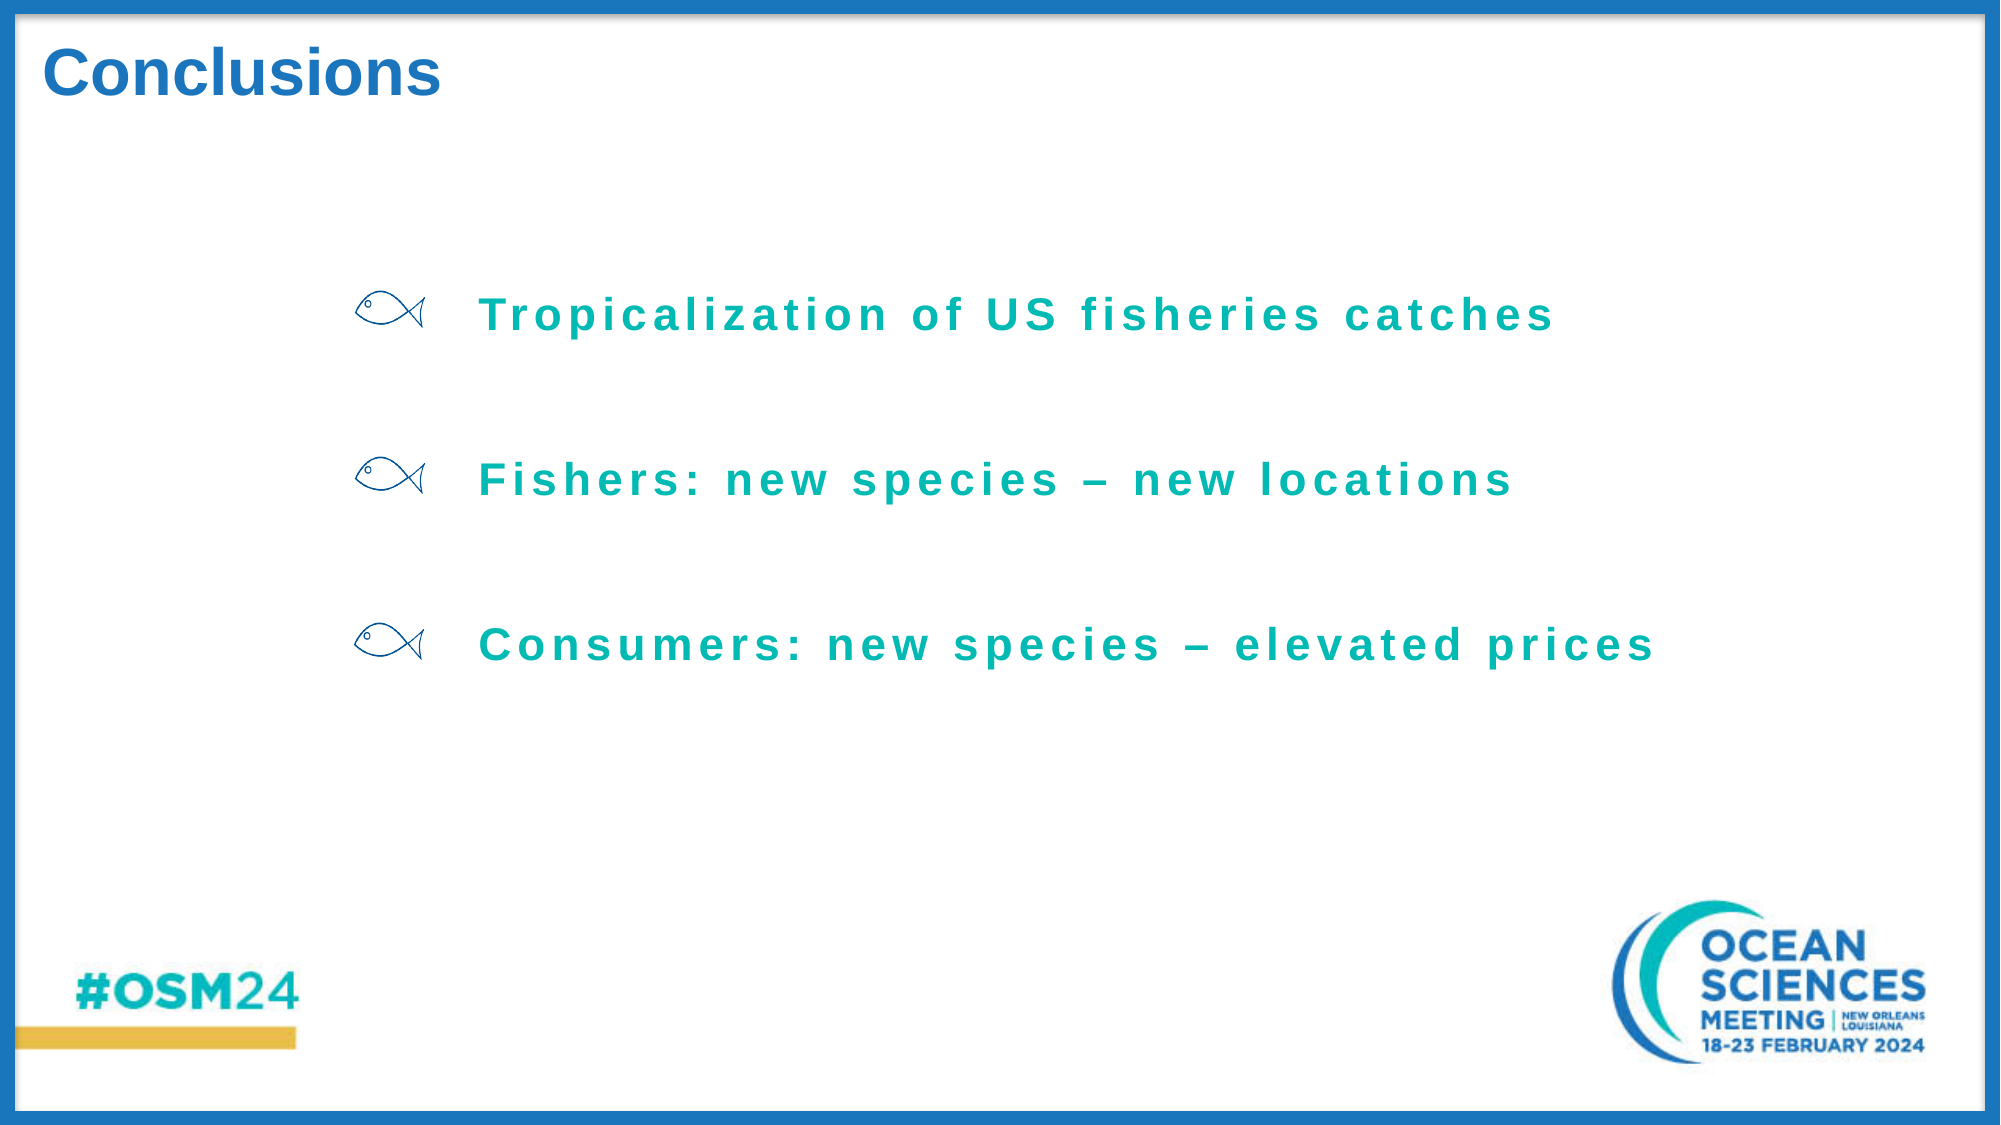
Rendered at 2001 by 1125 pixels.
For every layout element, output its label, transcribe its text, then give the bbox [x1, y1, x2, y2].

picture [0, 0, 2001, 1125]
text_box Tropicalization of US fisheries catches Fishers: new species – new locations Consumers: new species – elevated prices [463, 277, 1670, 787]
text_box [4, 3, 1996, 1122]
